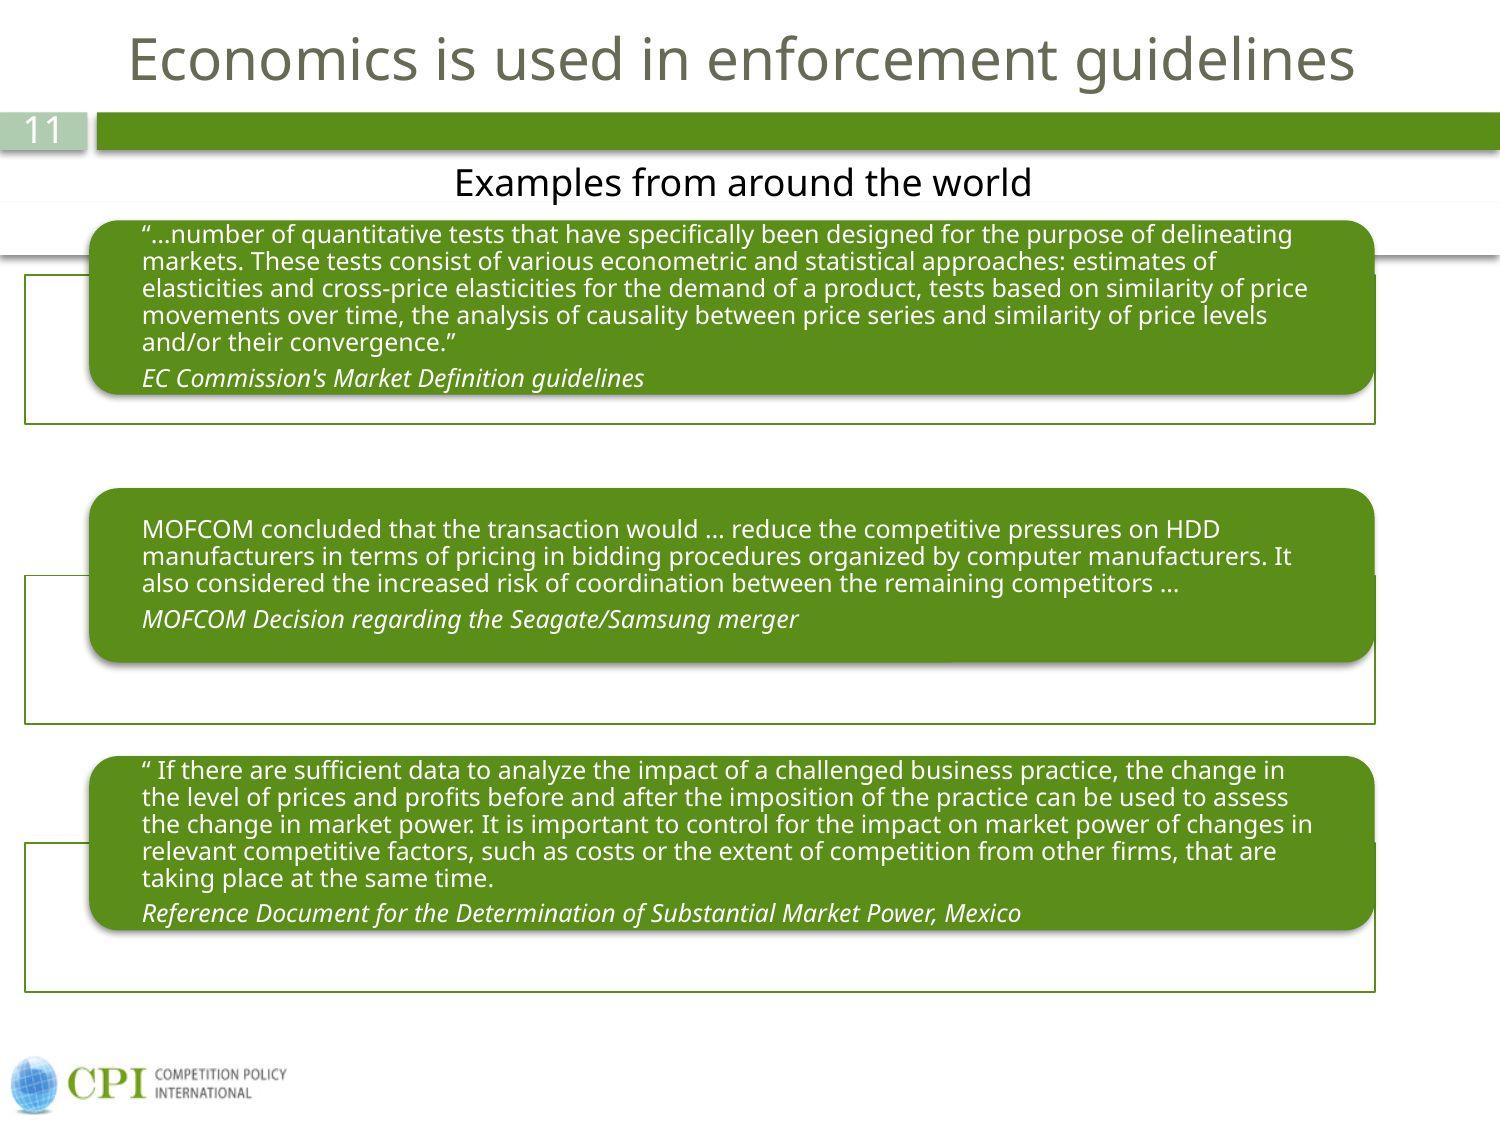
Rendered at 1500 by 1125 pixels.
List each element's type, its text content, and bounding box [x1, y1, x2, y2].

picture [6, 1030, 292, 1125]
title Economics is used in enforcement guidelines [112, 27, 1450, 88]
text_box Examples from around the world [299, 151, 1188, 211]
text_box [24, 212, 1376, 1001]
